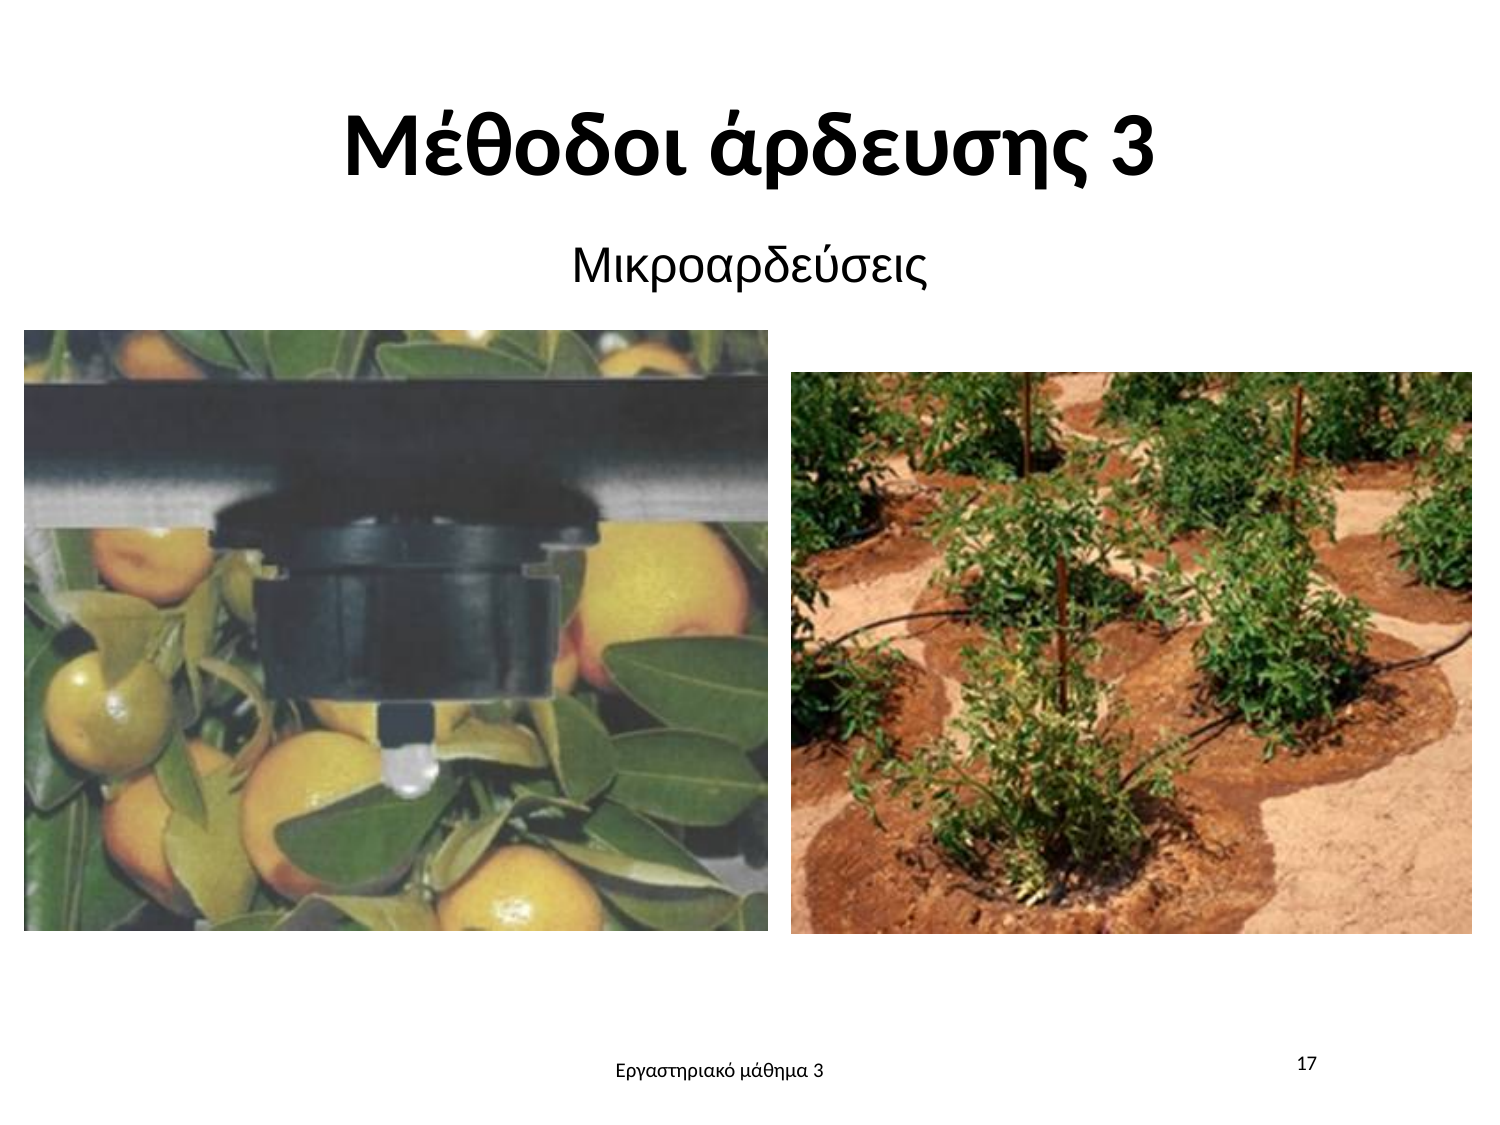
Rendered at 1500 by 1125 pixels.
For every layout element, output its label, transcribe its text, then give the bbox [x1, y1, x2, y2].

picture [24, 329, 769, 931]
title Μέθοδοι άρδευσης 3 [75, 45, 1425, 233]
picture [791, 371, 1472, 934]
text_box Μικροαρδεύσεις [227, 213, 1272, 300]
